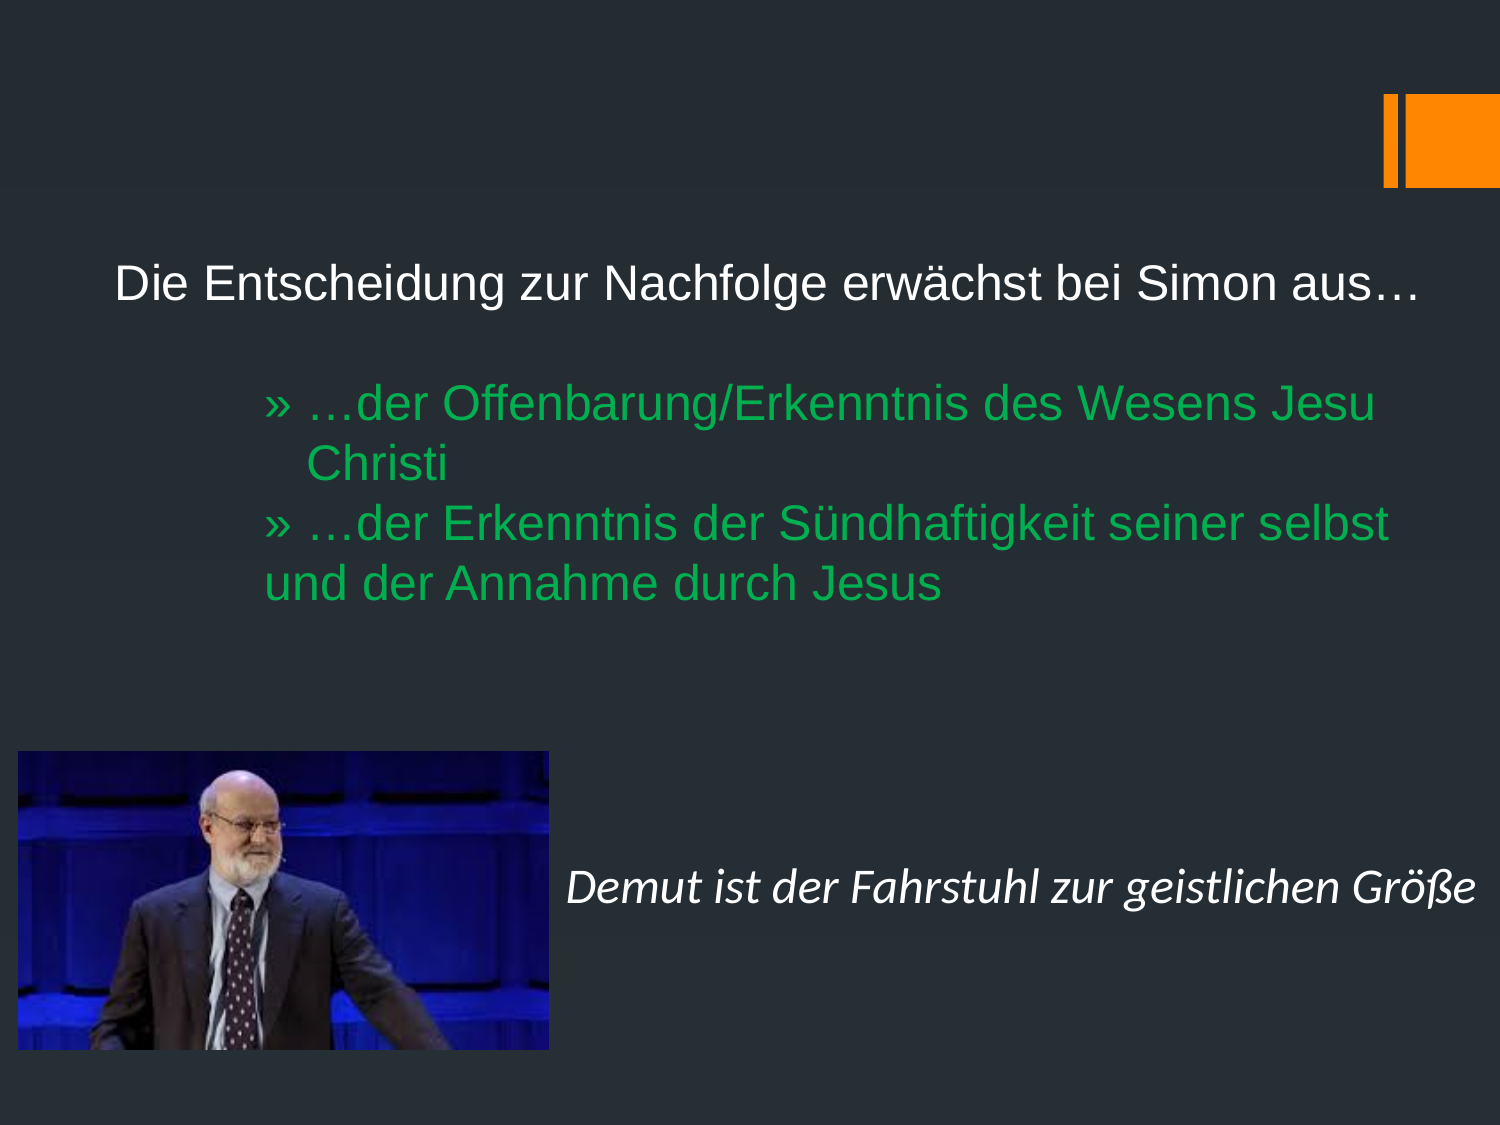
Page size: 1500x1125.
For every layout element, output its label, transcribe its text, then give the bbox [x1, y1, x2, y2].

picture [17, 750, 550, 1050]
text_box Die Entscheidung zur Nachfolge erwächst bei Simon aus… » …der Offenbarung/Erkenntnis des Wesens Jesu Christi » …der Erkenntnis der Sündhaftigkeit seiner selbst und der Annahme durch Jesus [100, 243, 1459, 679]
text_box Demut ist der Fahrstuhl zur geistlichen Größe [554, 845, 1493, 921]
